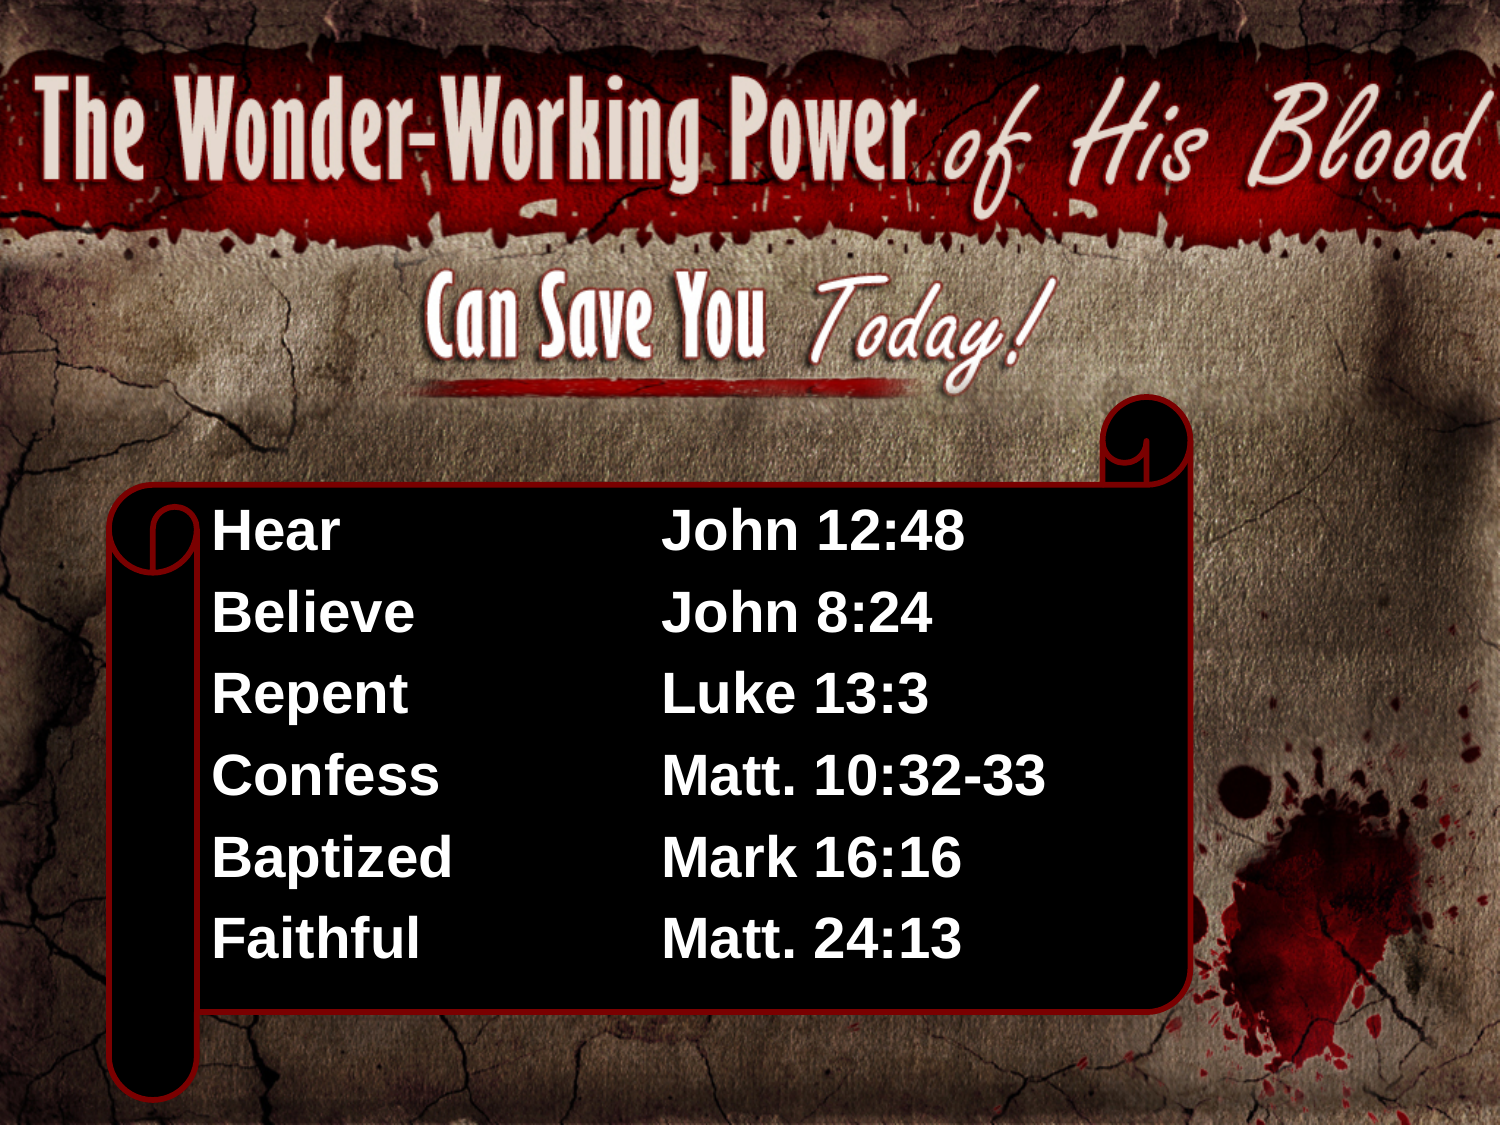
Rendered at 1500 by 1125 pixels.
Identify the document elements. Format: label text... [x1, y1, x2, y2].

text_box Hear John 12:48 Believe John 8:24 Repent Luke 13:3 Confess Matt. 10:32-33 Baptized Mark 16:16 Faithful Matt. 24:13 [108, 396, 1191, 1100]
picture [0, 0, 1500, 1125]
